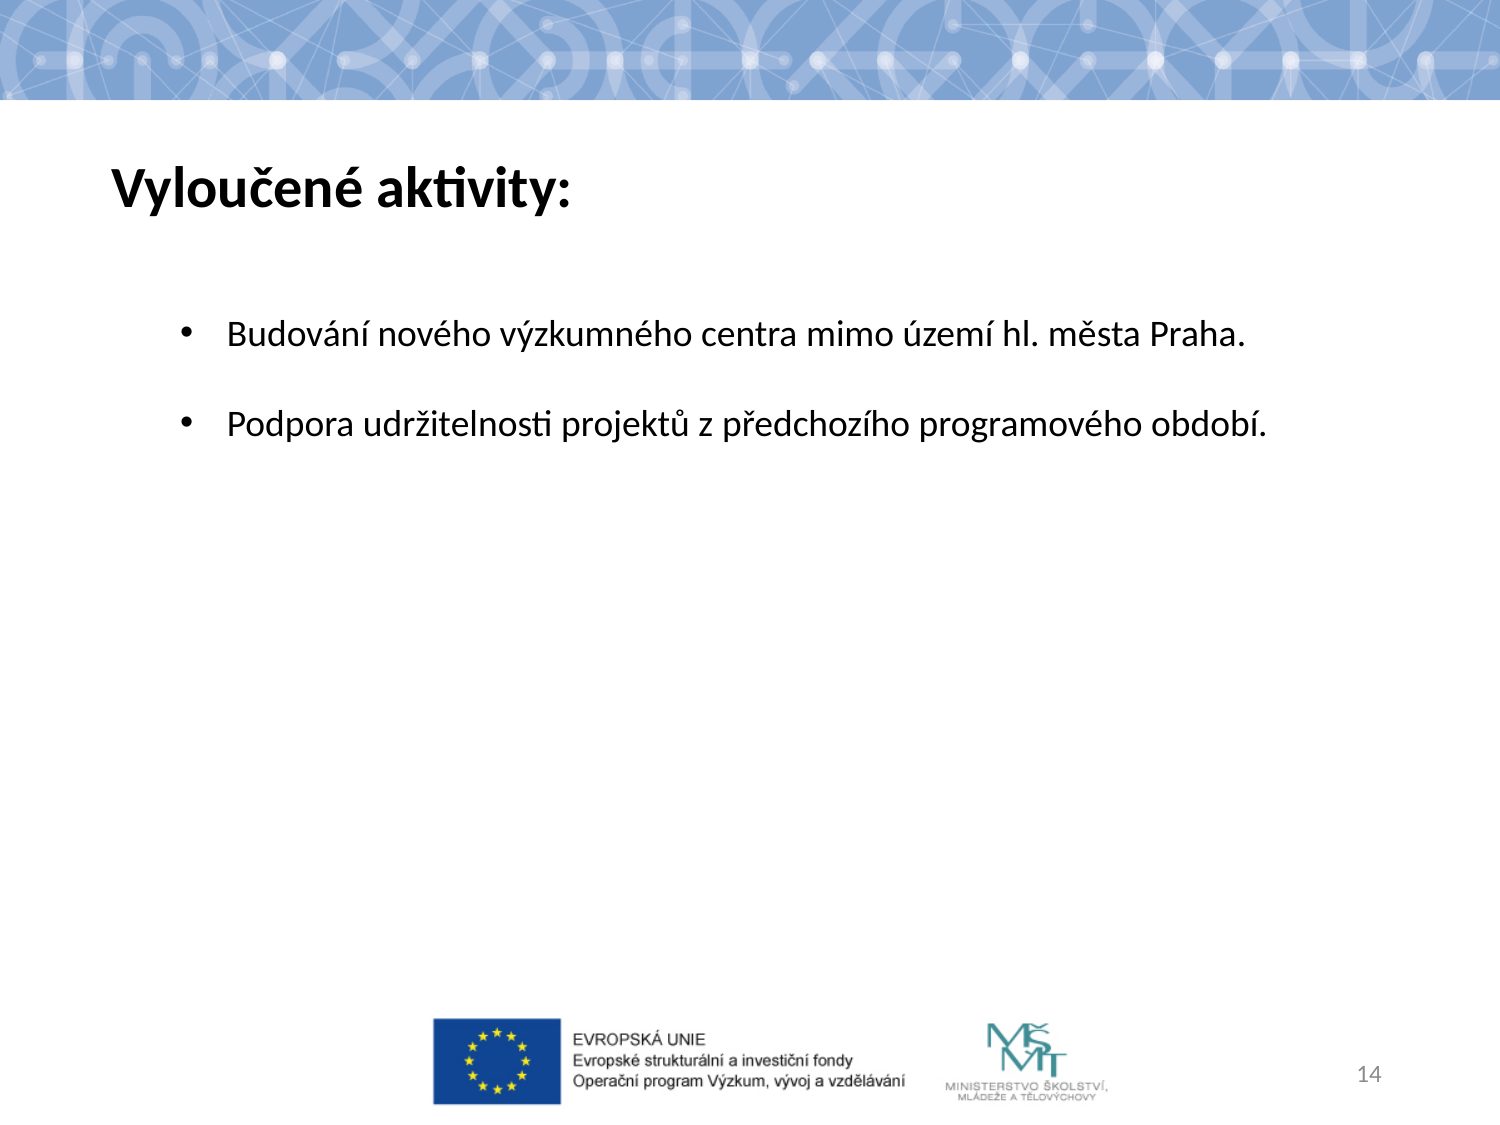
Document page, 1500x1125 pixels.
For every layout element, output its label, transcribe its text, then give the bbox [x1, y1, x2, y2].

picture [388, 977, 1145, 1125]
picture [0, 0, 1500, 101]
text_box Vyloučené aktivity: [96, 141, 1416, 227]
slide_number 14 [1059, 1042, 1397, 1103]
text_box Budování nového výzkumného centra mimo území hl. města Praha. Podpora udržitelnosti projektů z předchozího programového období. [90, 256, 1422, 497]
